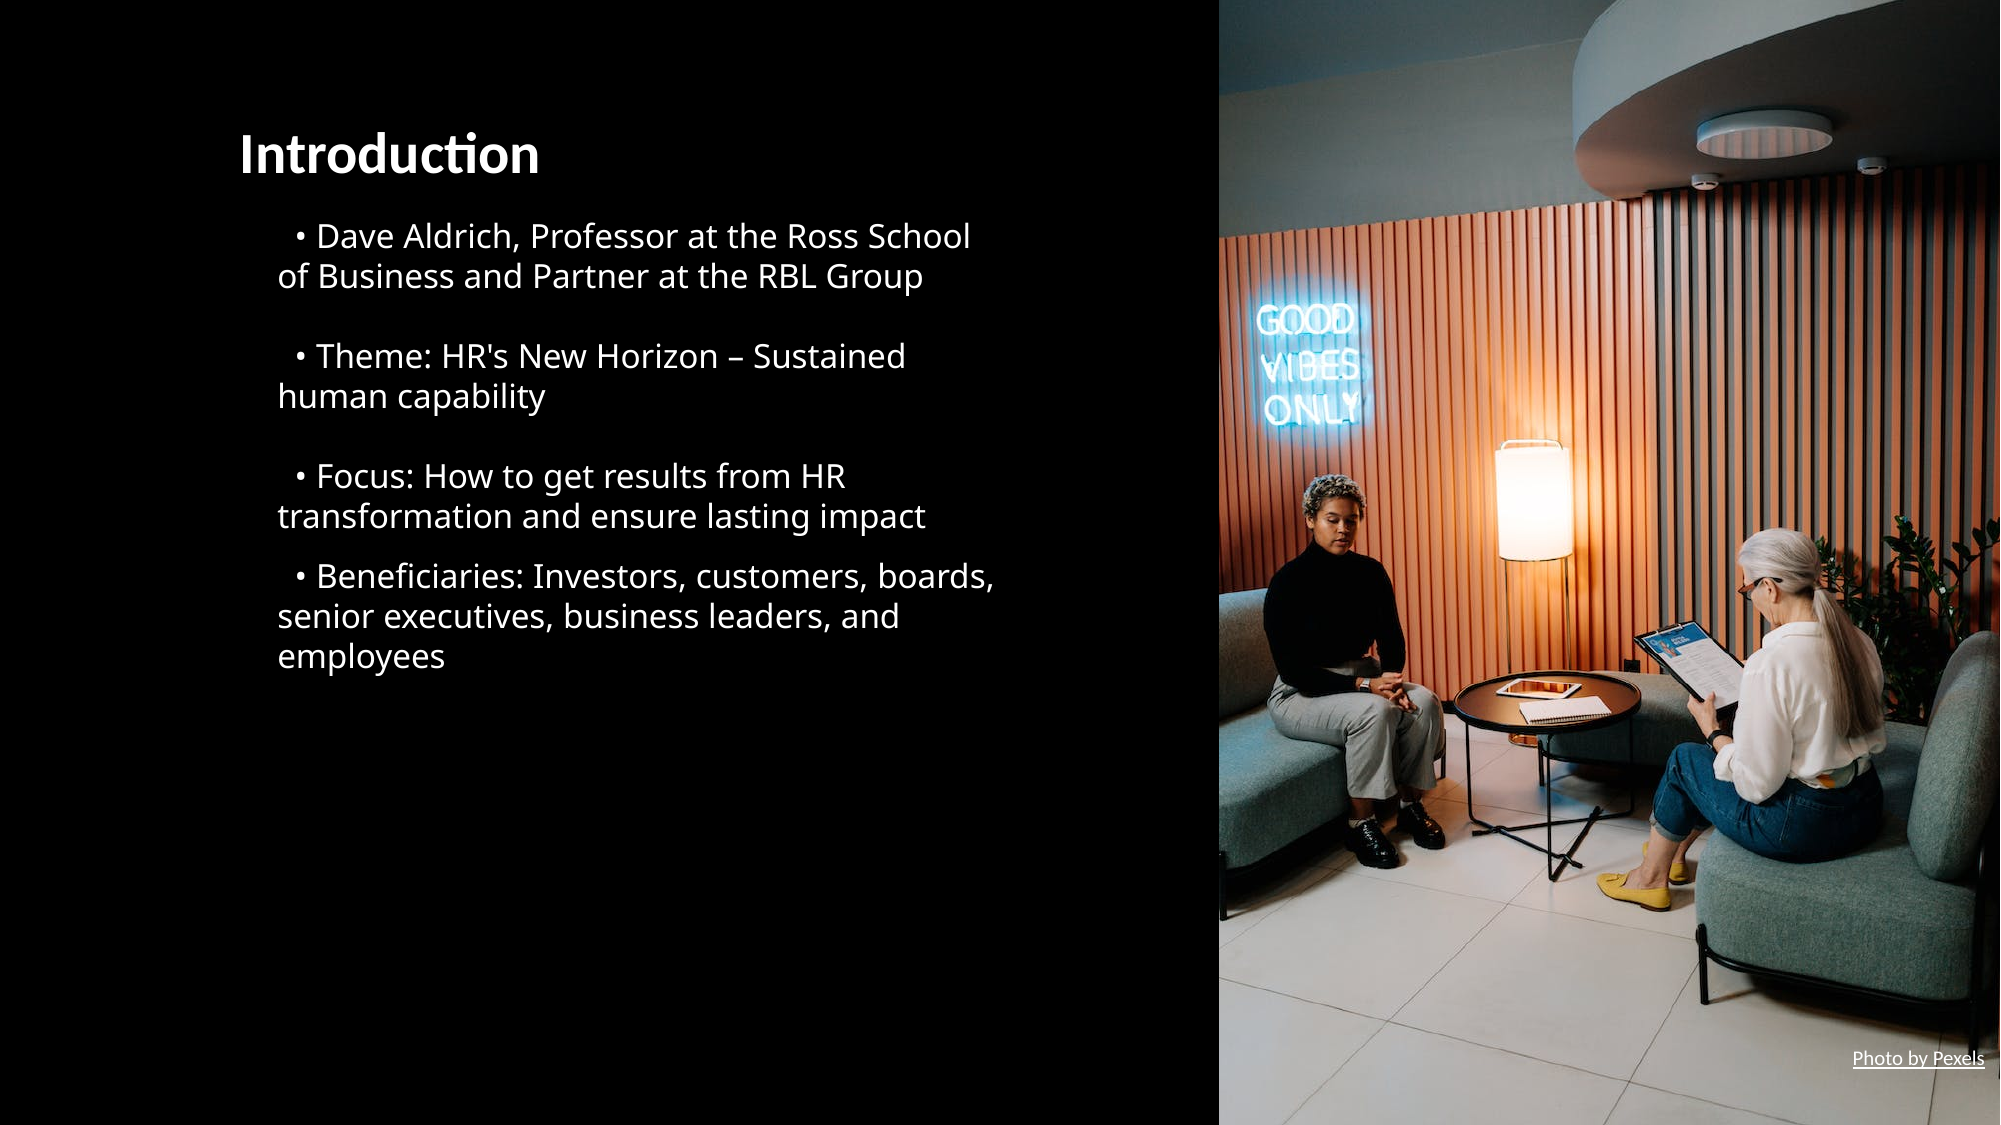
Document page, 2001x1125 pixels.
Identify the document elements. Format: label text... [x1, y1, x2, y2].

text_box • Dave Aldrich, Professor at the Ross School of Business and Partner at the RBL Group [262, 217, 1013, 293]
text_box • Focus: How to get results from HR transformation and ensure lasting impact [262, 457, 1013, 533]
text_box • Theme: HR's New Horizon – Sustained human capability [262, 337, 1013, 413]
text_box • Beneficiaries: Investors, customers, boards, senior executives, business leaders, and employees [262, 577, 1013, 653]
text_box Introduction [225, 112, 1219, 188]
picture [1219, 0, 2000, 1125]
